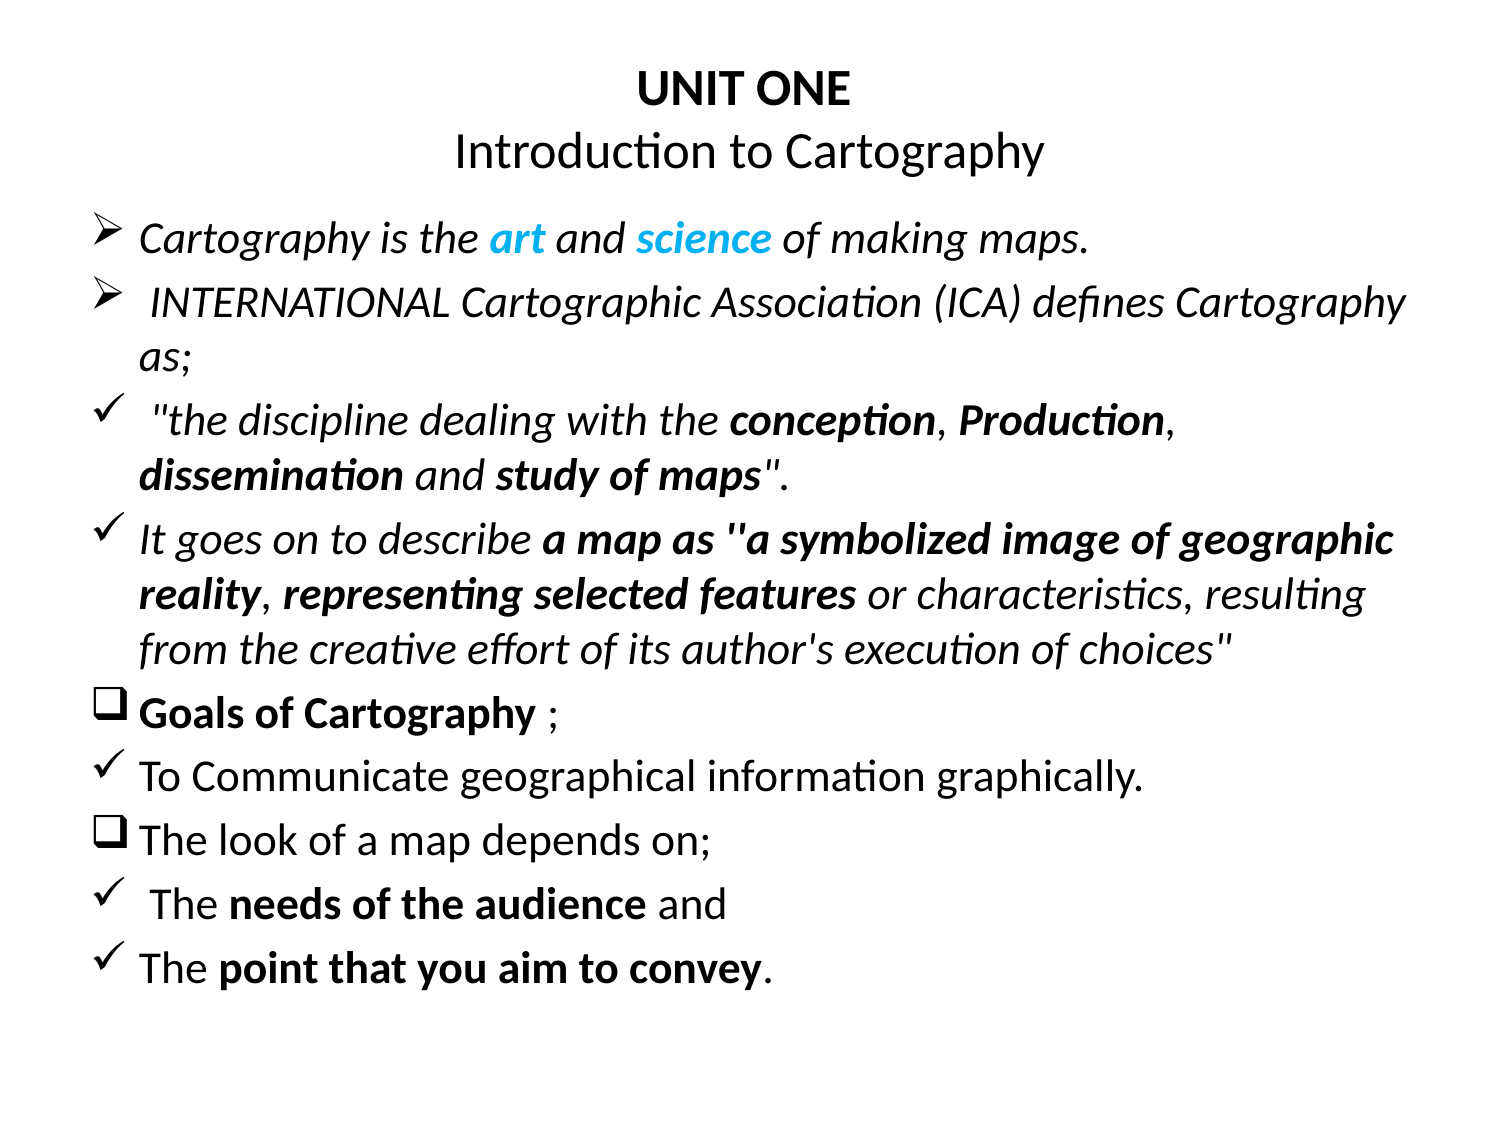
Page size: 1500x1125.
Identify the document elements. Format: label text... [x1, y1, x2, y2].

title UNIT ONE Introduction to Cartography [75, 45, 1425, 188]
list Cartography is the art and science of making maps. INTERNATIONAL Cartographic Association (ICA) defines Cartography as; "the discipline dealing with the conception, Production, dissemination and study of maps". It goes on to describe a map as ''a symbolized image of geographic reality, representing selected features or characteristics, resulting from the creative effort of its author's execution of choices" Goals of Cartography ; To Communicate geographical information graphically. The look of a map depends on; The needs of the audience and The point that you aim to convey. [75, 200, 1425, 1063]
